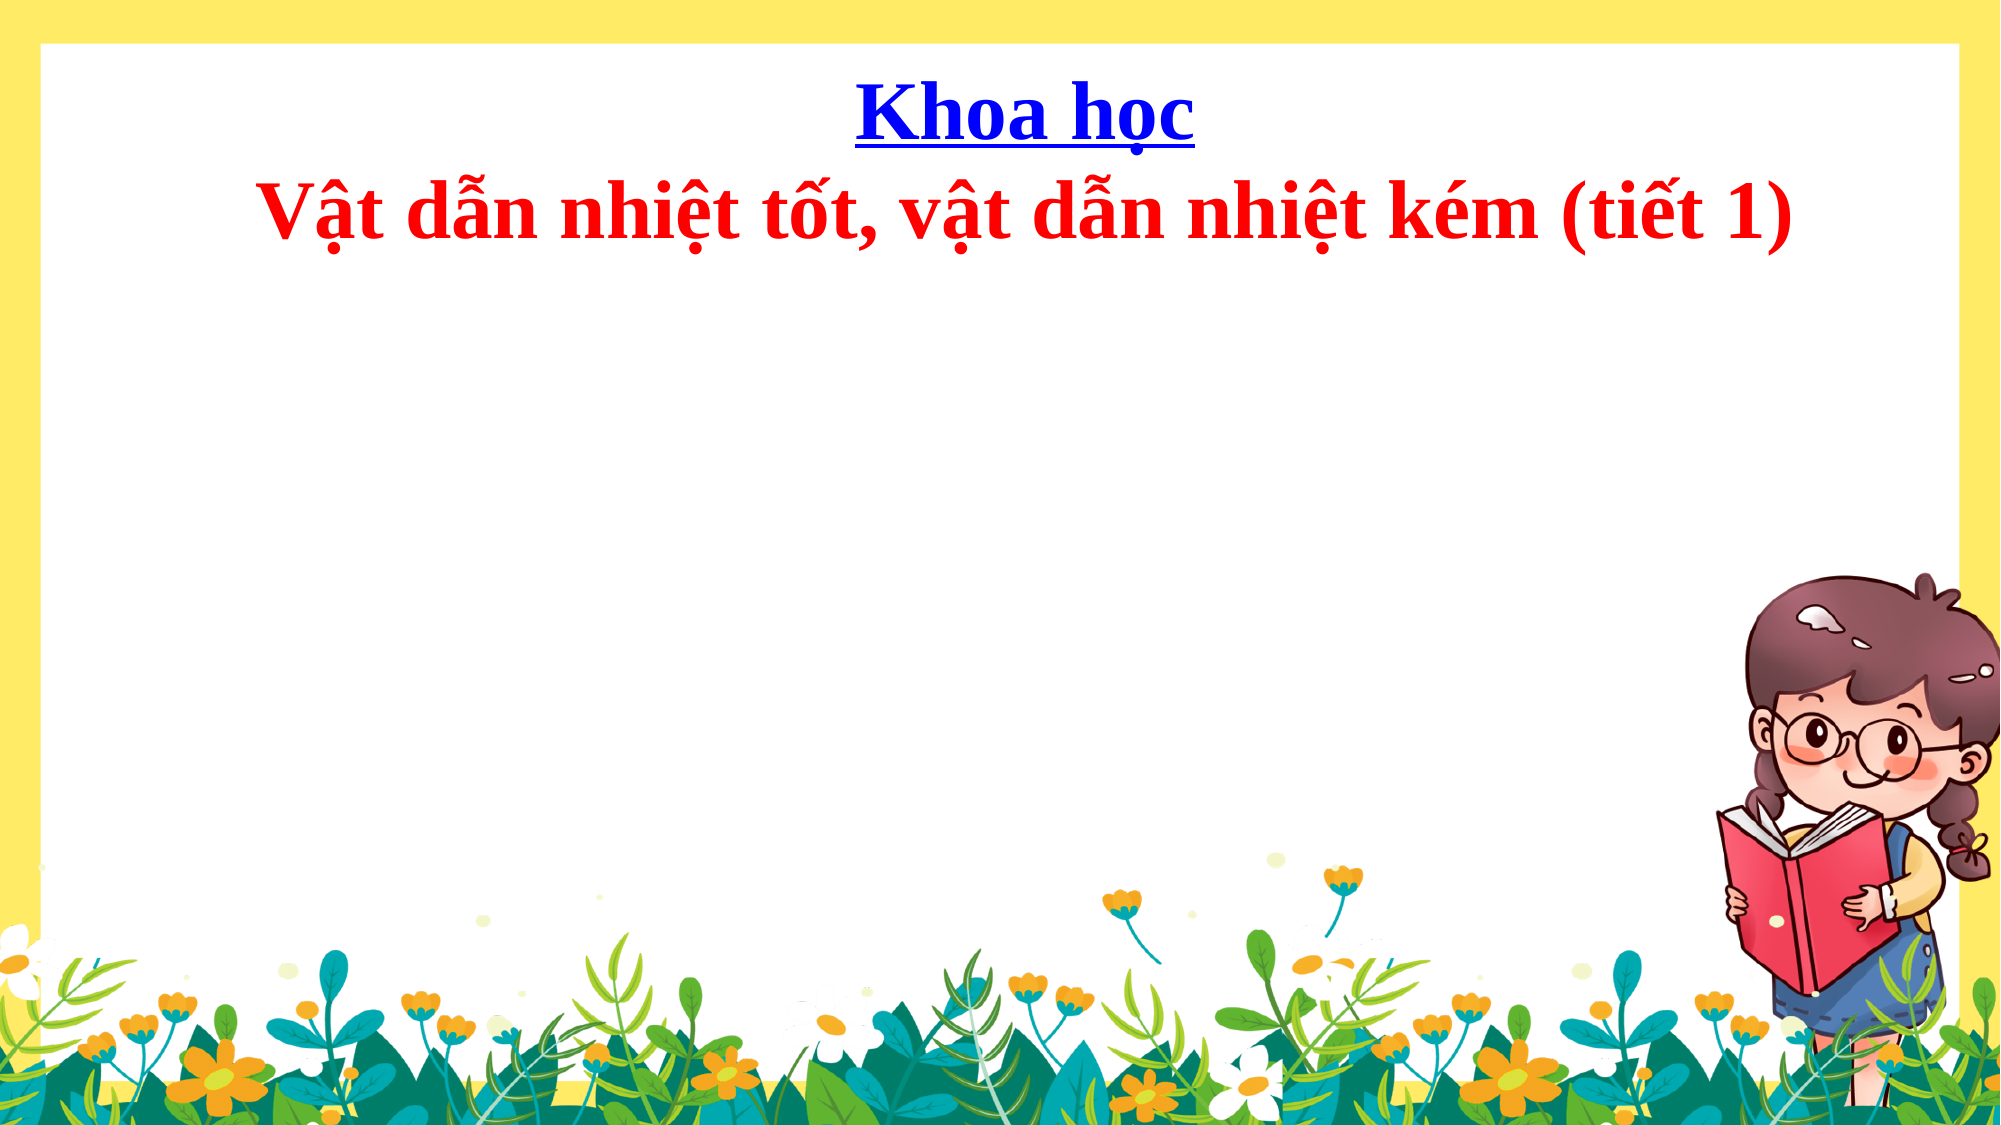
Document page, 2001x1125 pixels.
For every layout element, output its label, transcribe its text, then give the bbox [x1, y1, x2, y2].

text_box Khoa học Vật dẫn nhiệt tốt, vật dẫn nhiệt kém (tiết 1) [94, 48, 1832, 264]
picture [0, 520, 2000, 1125]
